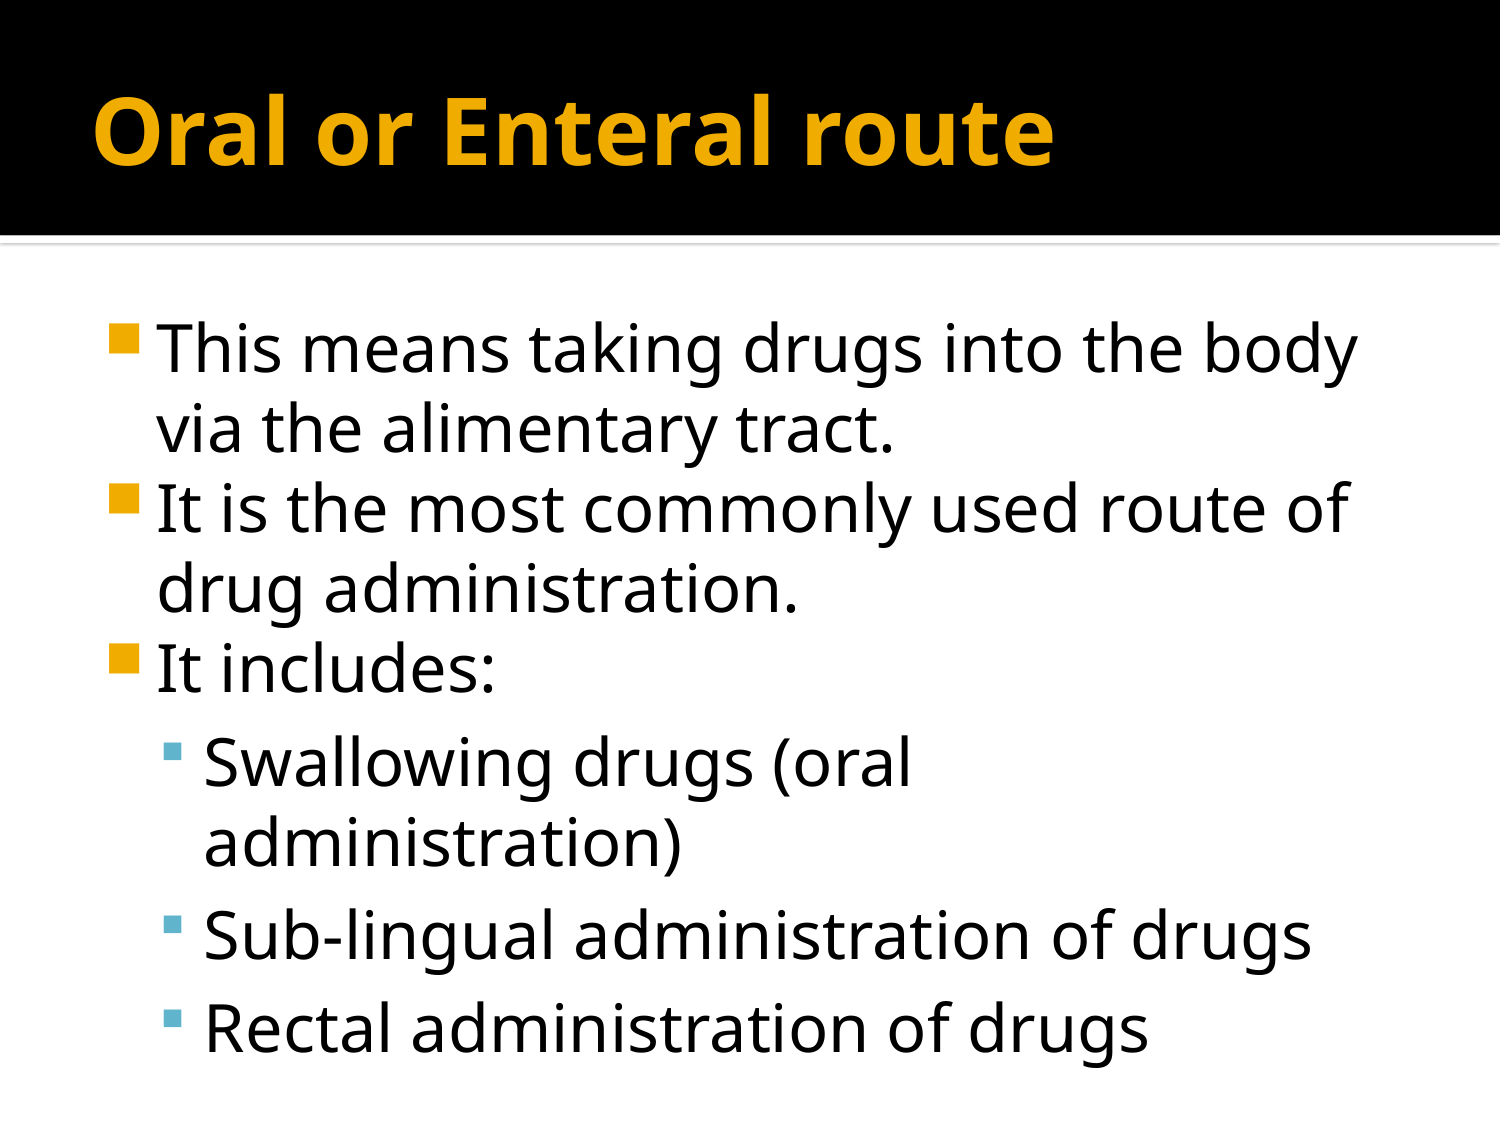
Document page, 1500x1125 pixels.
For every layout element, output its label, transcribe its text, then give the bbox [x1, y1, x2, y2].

list This means taking drugs into the body via the alimentary tract. It is the most commonly used route of drug administration. It includes: Swallowing drugs (oral administration) Sub-lingual administration of drugs Rectal administration of drugs [75, 291, 1425, 1050]
title Oral or Enteral route [75, 25, 1425, 231]
